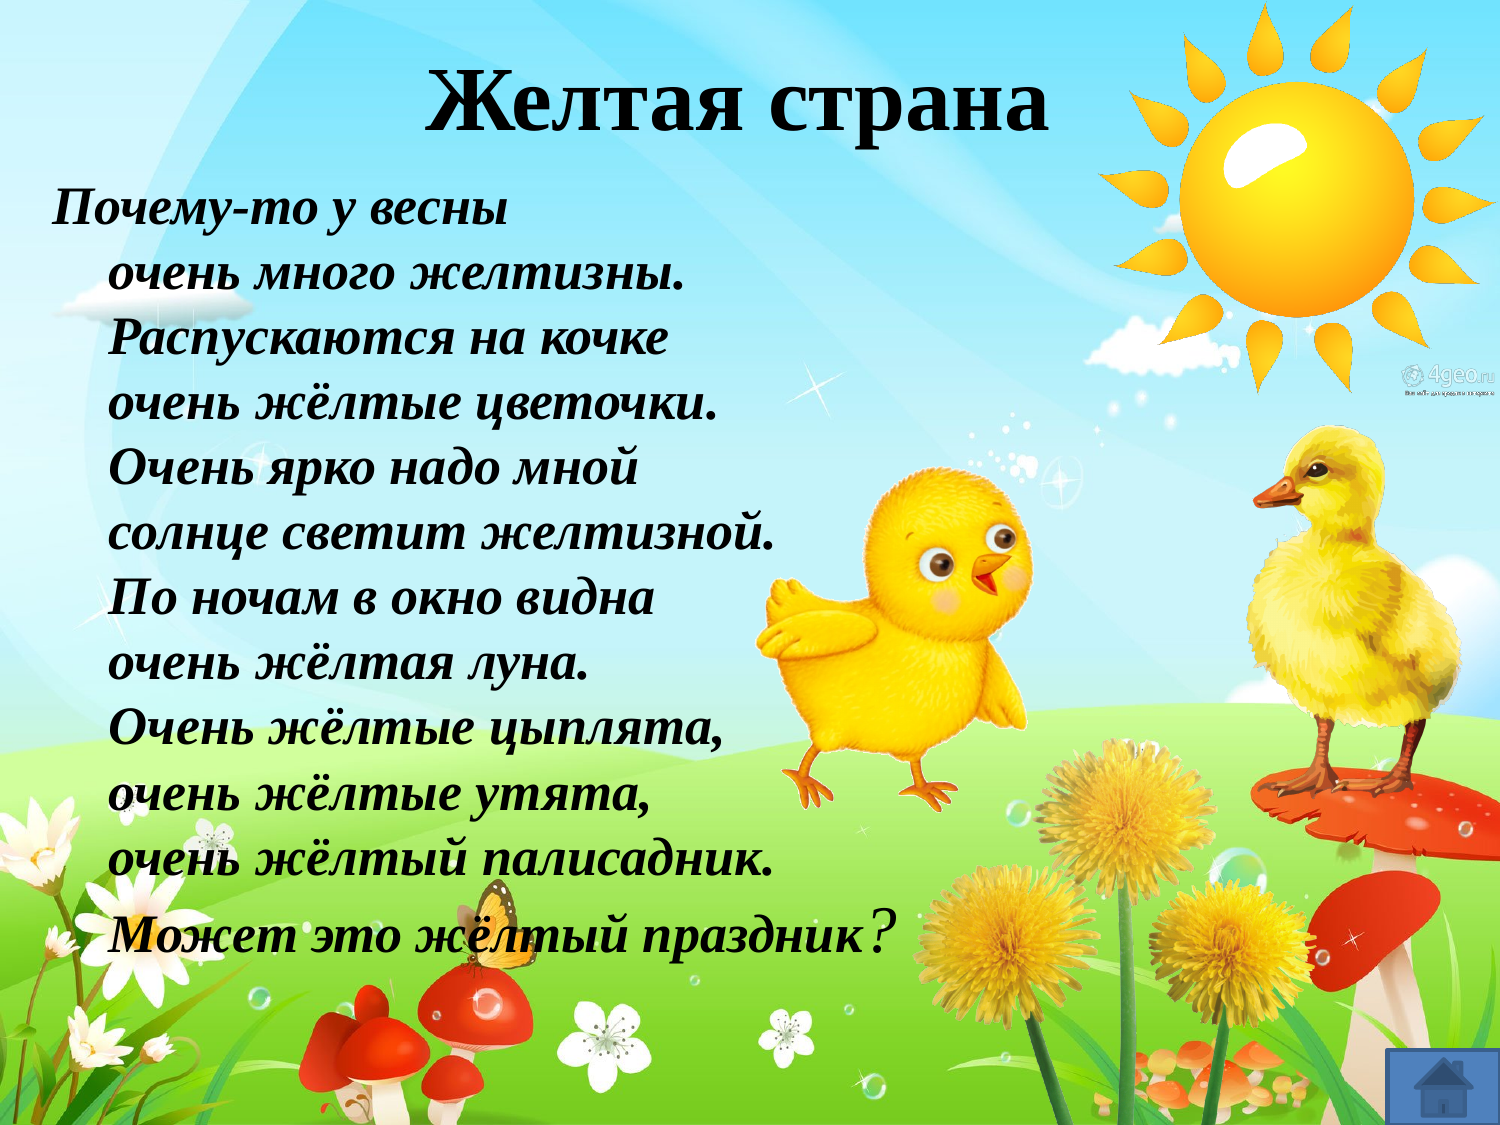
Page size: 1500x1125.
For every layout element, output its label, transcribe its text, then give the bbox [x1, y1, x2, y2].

title Желтая страна [75, 0, 1091, 162]
text_box [1385, 1048, 1500, 1125]
picture [0, 0, 1500, 1125]
list Почему-то у весны очень много желтизны. Распускаются на кочке очень жёлтые цветочки. Очень ярко надо мной солнце светит желтизной. По ночам в окно видна очень жёлтая луна. Очень жёлтые цыплята, очень жёлтые утята, очень жёлтый палисадник. Может это жёлтый праздник? [37, 162, 1425, 1005]
